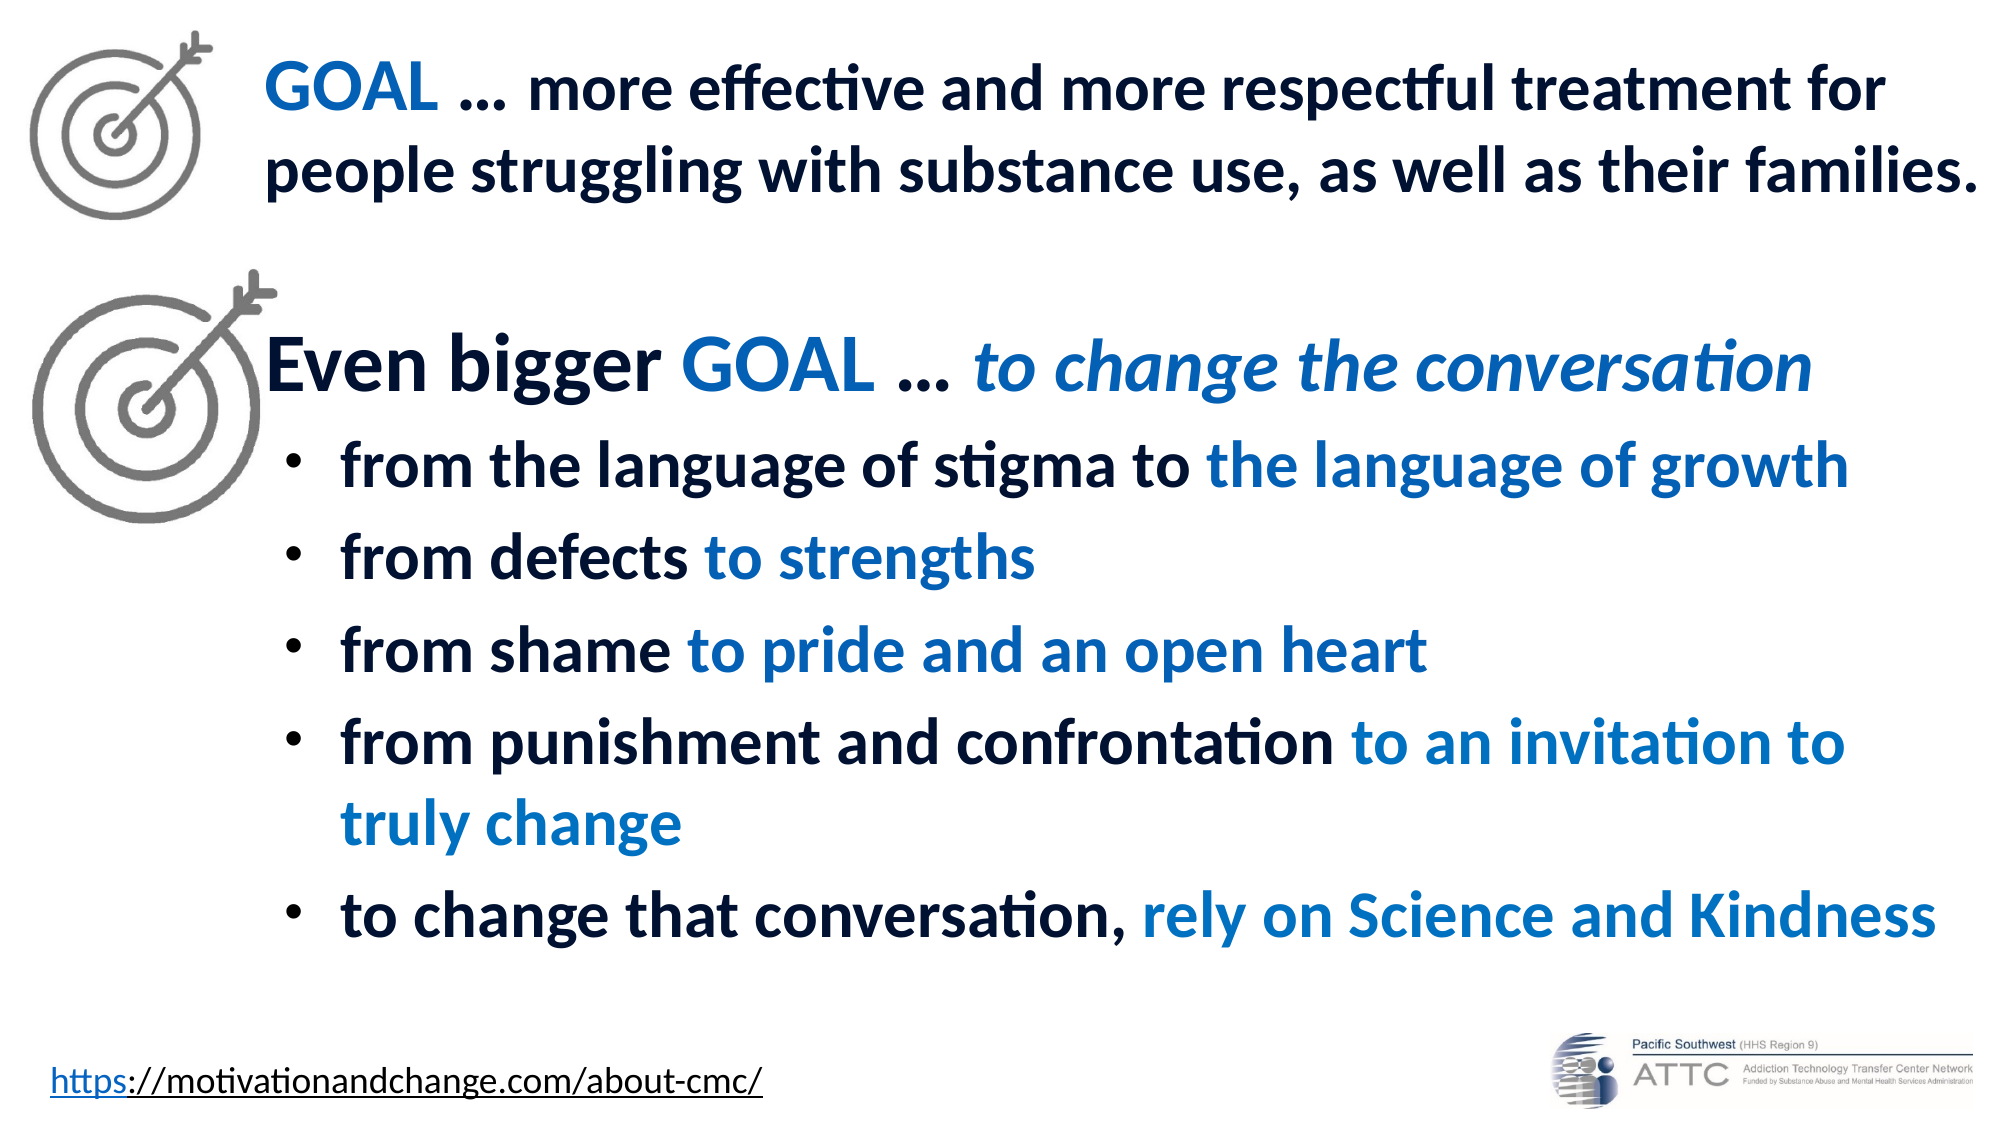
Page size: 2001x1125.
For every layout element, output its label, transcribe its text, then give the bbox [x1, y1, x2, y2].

text_box https://motivationandchange.com/about-cmc/ [35, 1048, 787, 1109]
picture [20, 28, 216, 227]
text_box Even bigger GOAL … to change the conversation from the language of stigma to the language of growth from defects to strengths from shame to pride and an open heart from punishment and confrontation to an invitation to truly change to change that conversation, rely on Science and Kindness [250, 300, 2000, 1079]
picture [1550, 1033, 1973, 1109]
picture [20, 267, 282, 532]
text_box GOAL … more effective and more respectful treatment for people struggling with substance use, as well as their families. [250, 28, 2000, 213]
